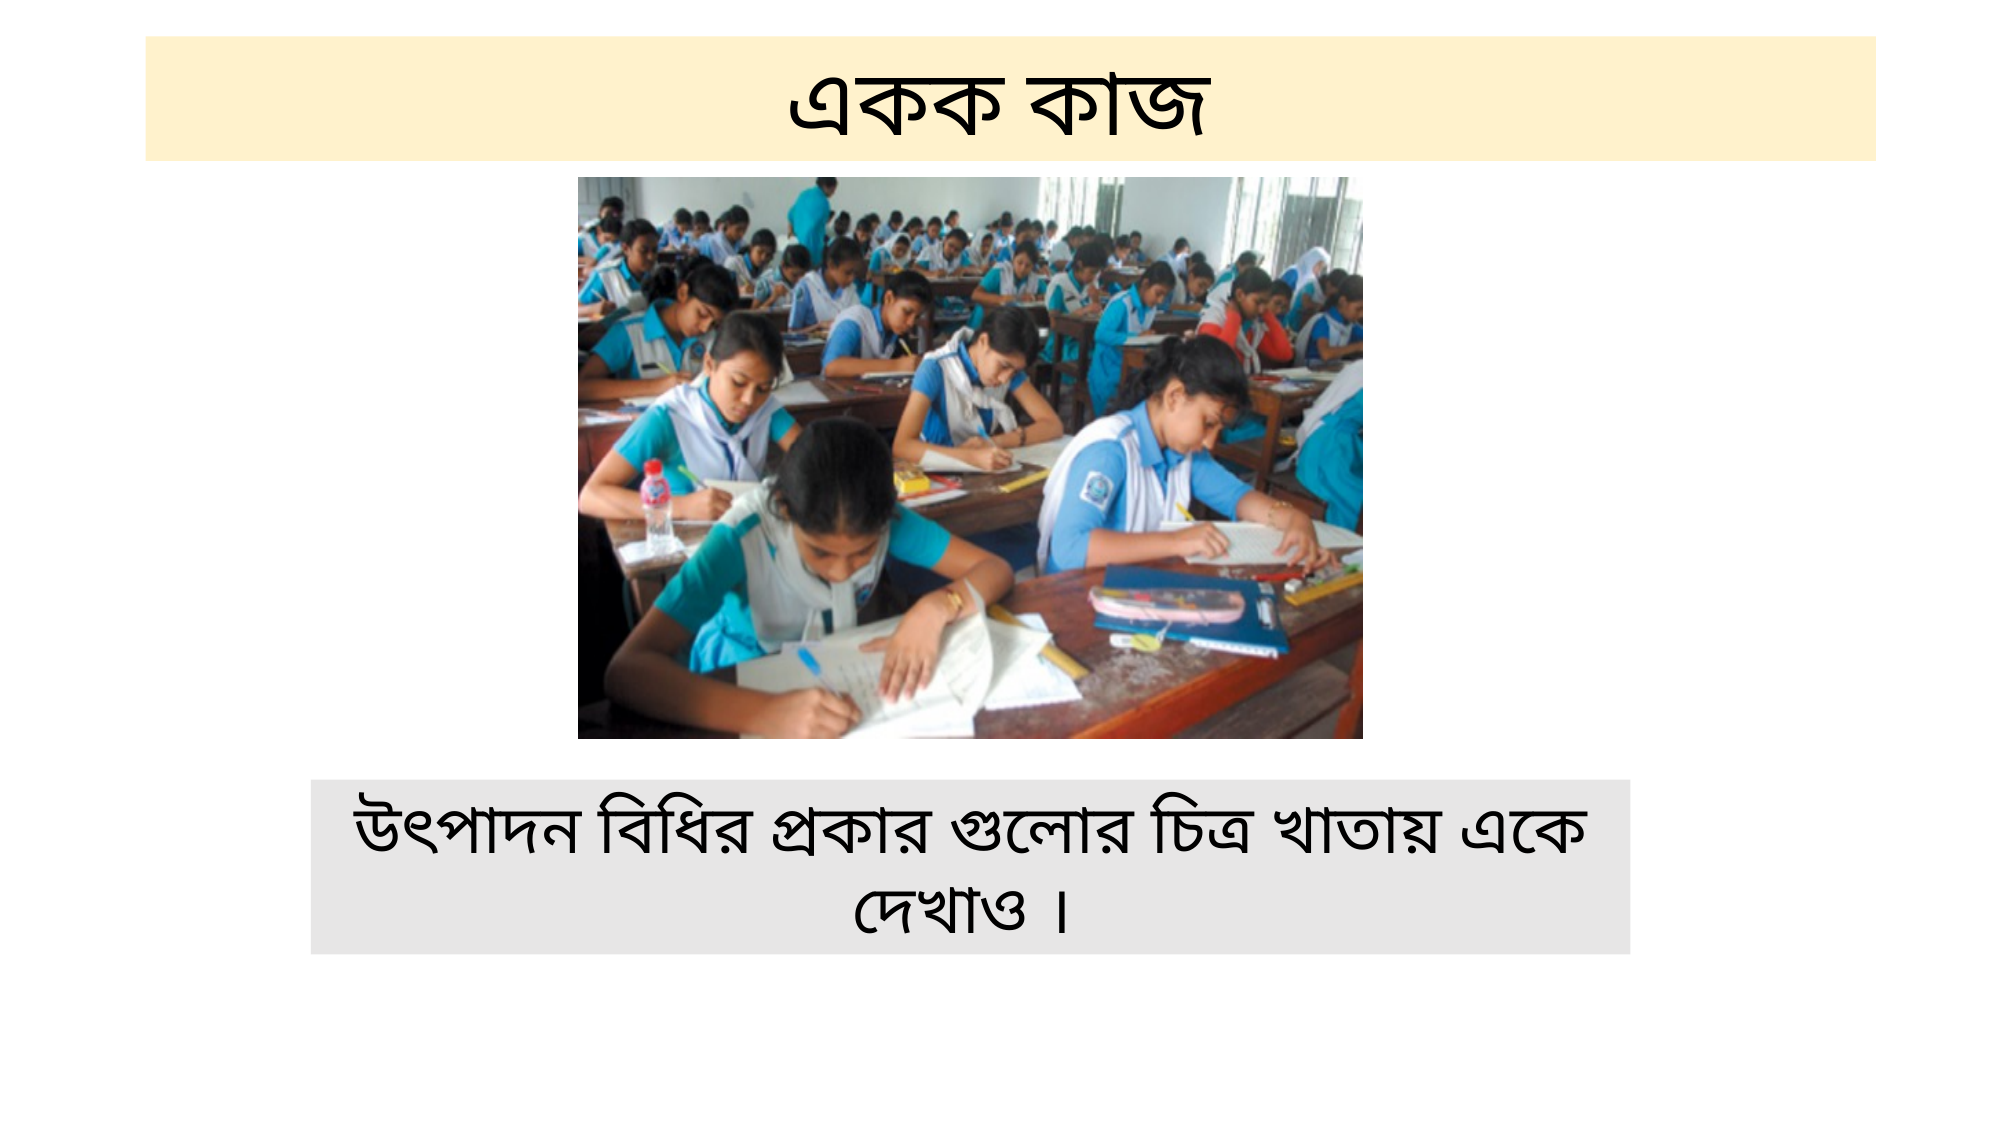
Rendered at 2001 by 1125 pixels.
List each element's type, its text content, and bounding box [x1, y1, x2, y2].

text_box একক কাজ [145, 36, 1876, 161]
picture [1358, 428, 1364, 438]
text_box উৎপাদন বিধির প্রকার গুলোর চিত্র খাতায় একে দেখাও । [310, 779, 1631, 955]
picture [578, 177, 1364, 739]
